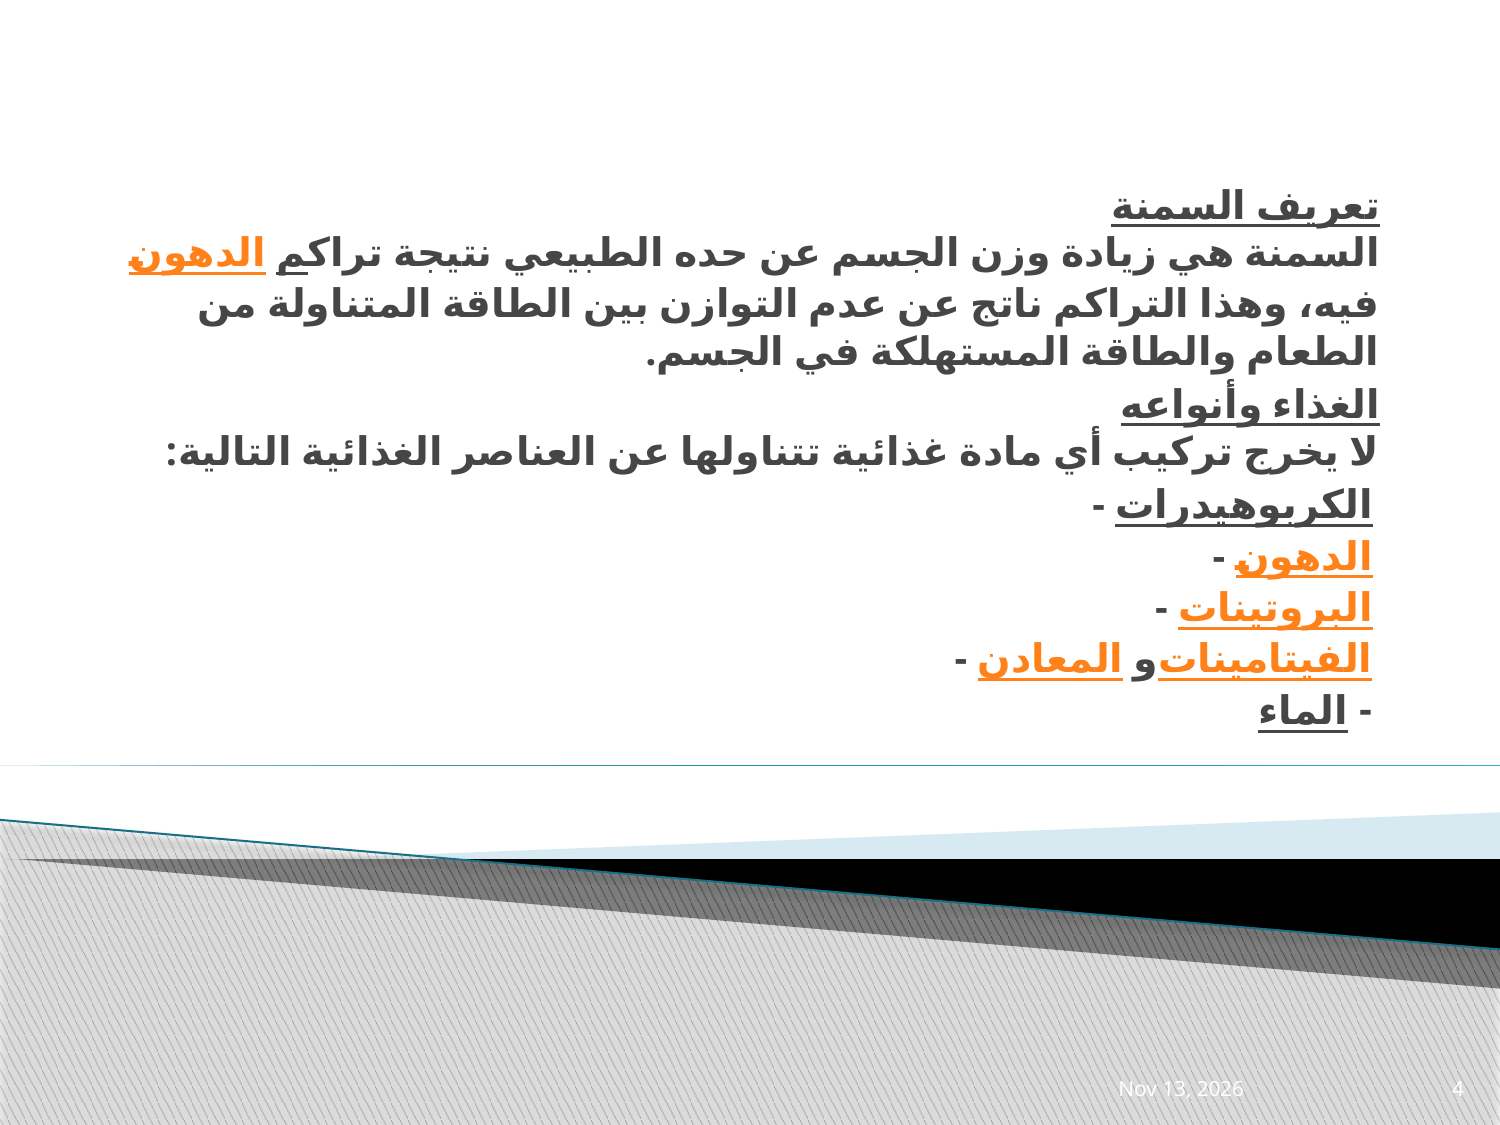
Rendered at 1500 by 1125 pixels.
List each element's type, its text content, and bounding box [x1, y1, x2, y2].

picture [5, 859, 1500, 989]
slide_number 4 [1418, 1051, 1479, 1112]
subtitle تعريف السمنة السمنة هي زيادة وزن الجسم عن حده الطبيعي نتيجة تراكم الدهون فيه، وهذا التراكم ناتج عن عدم التوازن بين الطاقة المتناولة من الطعام والطاقة المستهلكة في الجسم. الغذاء وأنواعه لا يخرج تركيب أي مادة غذائية تتناولها عن العناصر الغذائية التالية: - الكربوهيدرات - الدهون - البروتينات - المعادن والفيتامينات - الماء [112, 66, 1388, 790]
slide_number 28-Apr-21 [1103, 1051, 1418, 1112]
